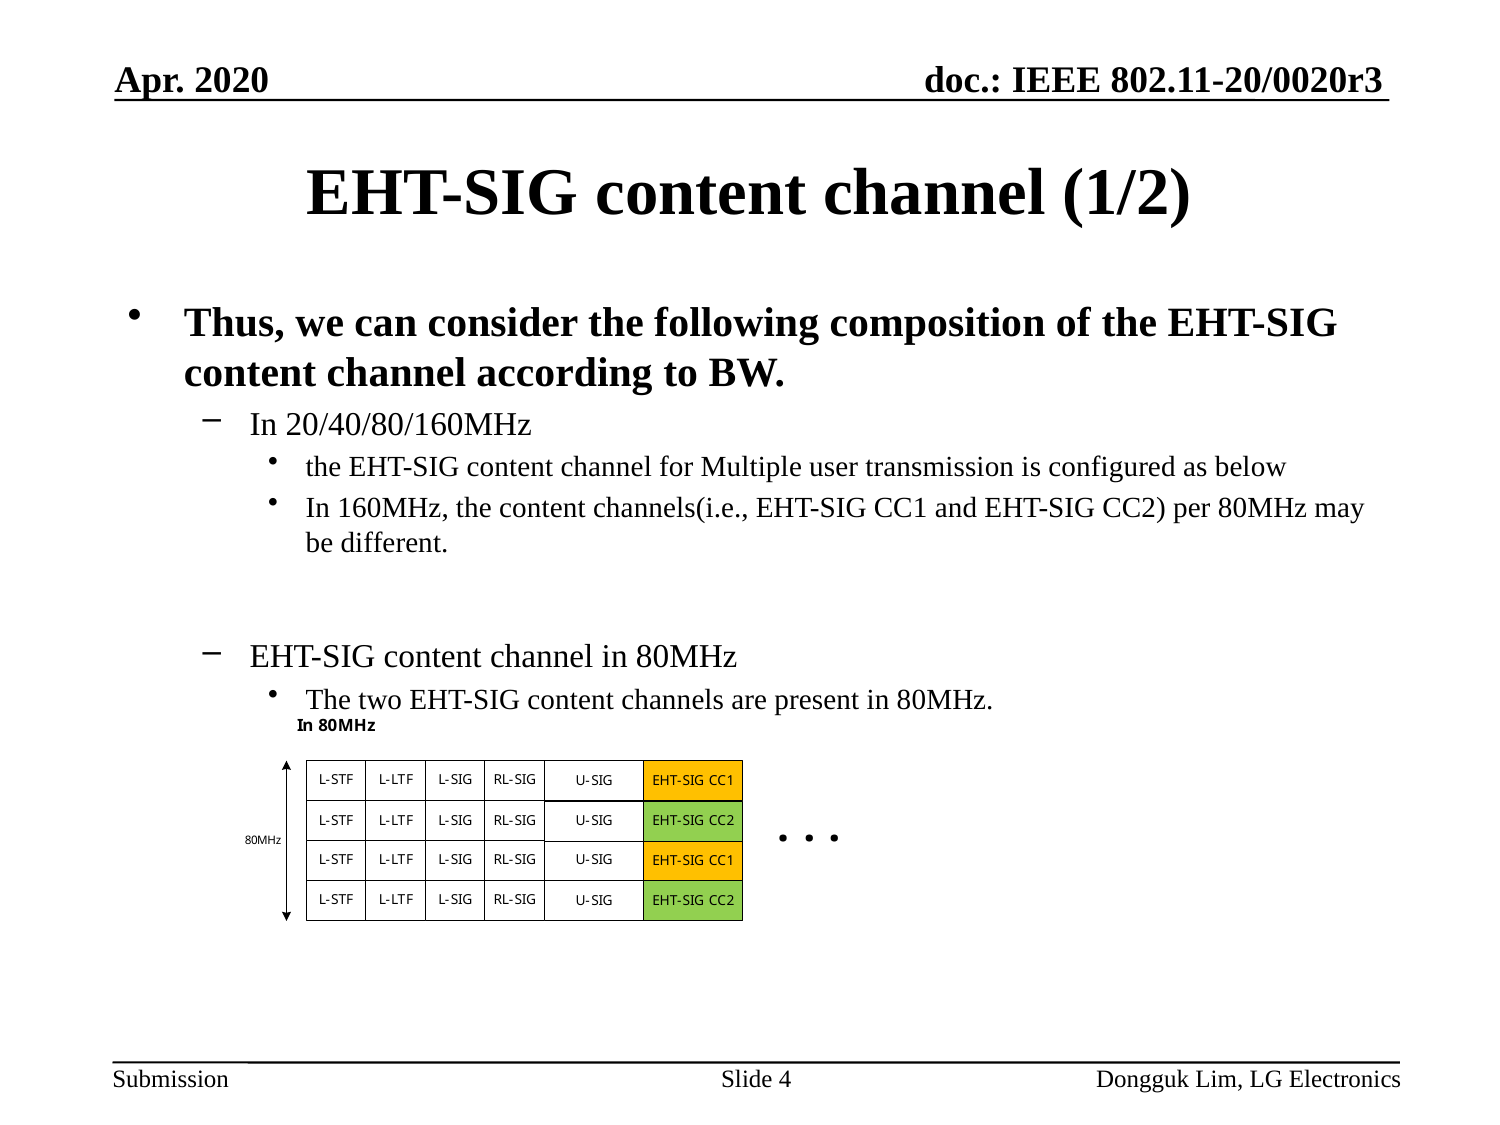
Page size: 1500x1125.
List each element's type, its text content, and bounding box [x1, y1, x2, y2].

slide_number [114, 54, 271, 101]
slide_number Slide 4 [712, 1061, 800, 1093]
footer Dongguk Lim, LG Electronics [1092, 1061, 1402, 1093]
title EHT-SIG content channel (1/2) [112, 112, 1388, 263]
picture [237, 707, 876, 922]
list Thus, we can consider the following composition of the EHT-SIG content channel according to BW. In 20/40/80/160MHz the EHT-SIG content channel for Multiple user transmission is configured as below In 160MHz, the content channels(i.e., EHT-SIG CC1 and EHT-SIG CC2) per 80MHz may be different. EHT-SIG content channel in 80MHz The two EHT-SIG content channels are present in 80MHz. [112, 287, 1388, 1000]
